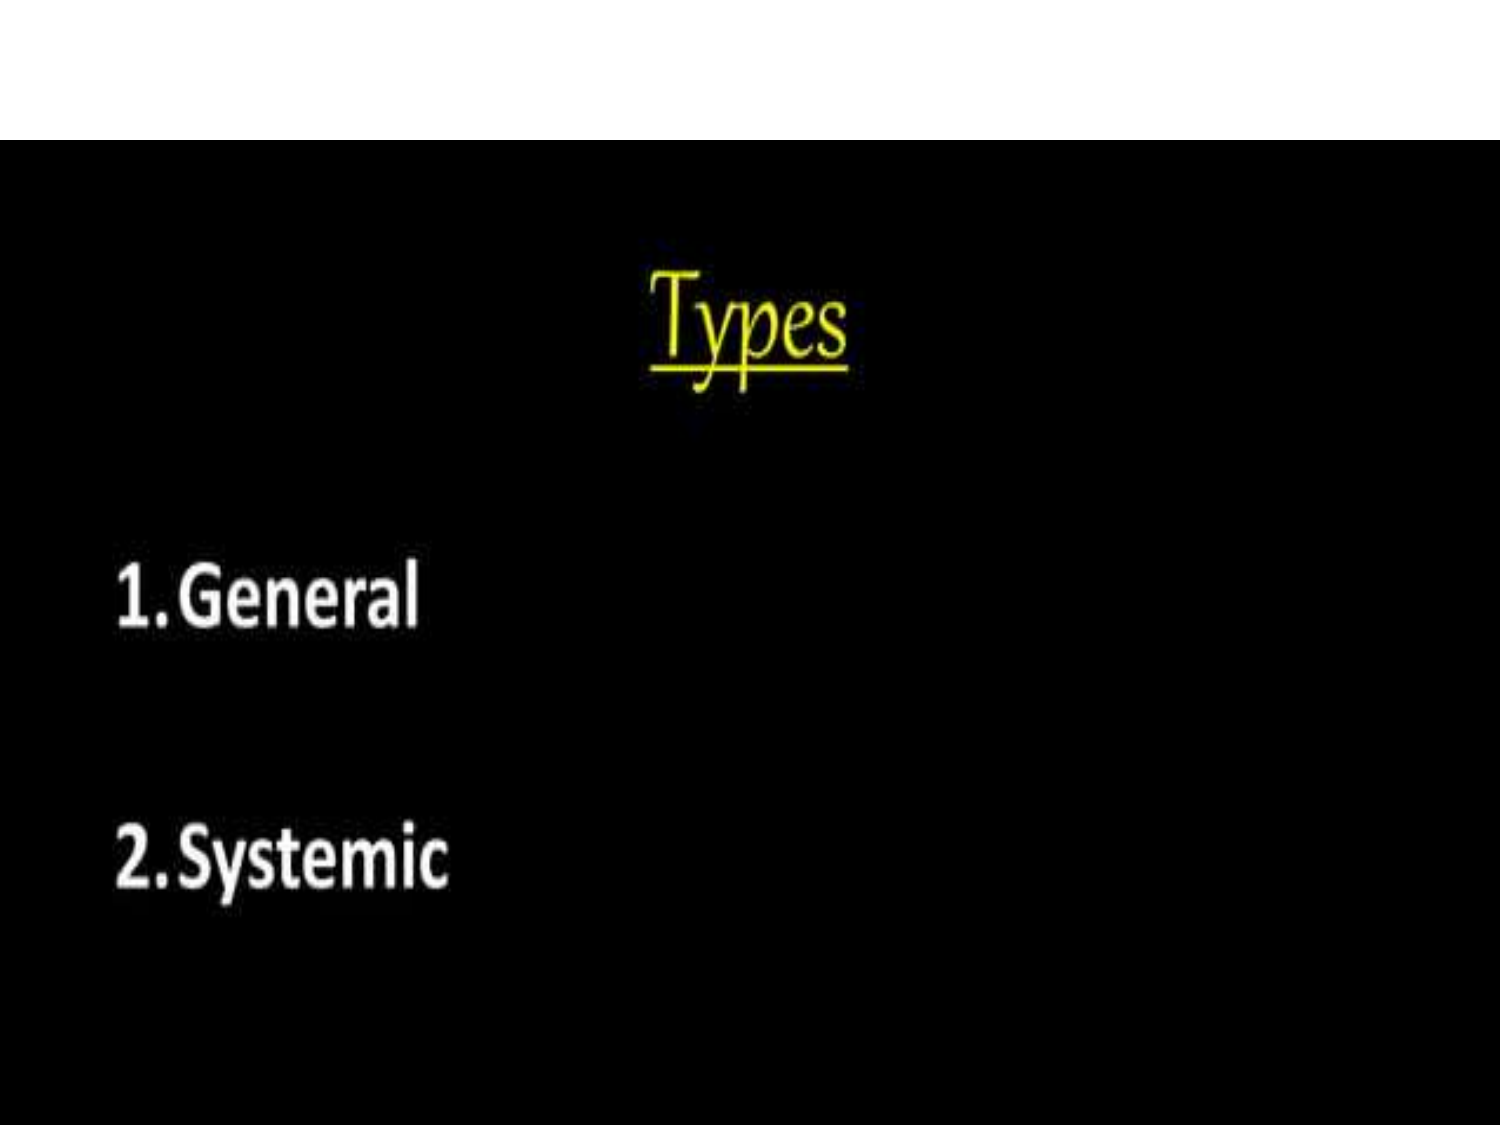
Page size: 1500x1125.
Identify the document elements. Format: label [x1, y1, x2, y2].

picture [0, 139, 1500, 1125]
